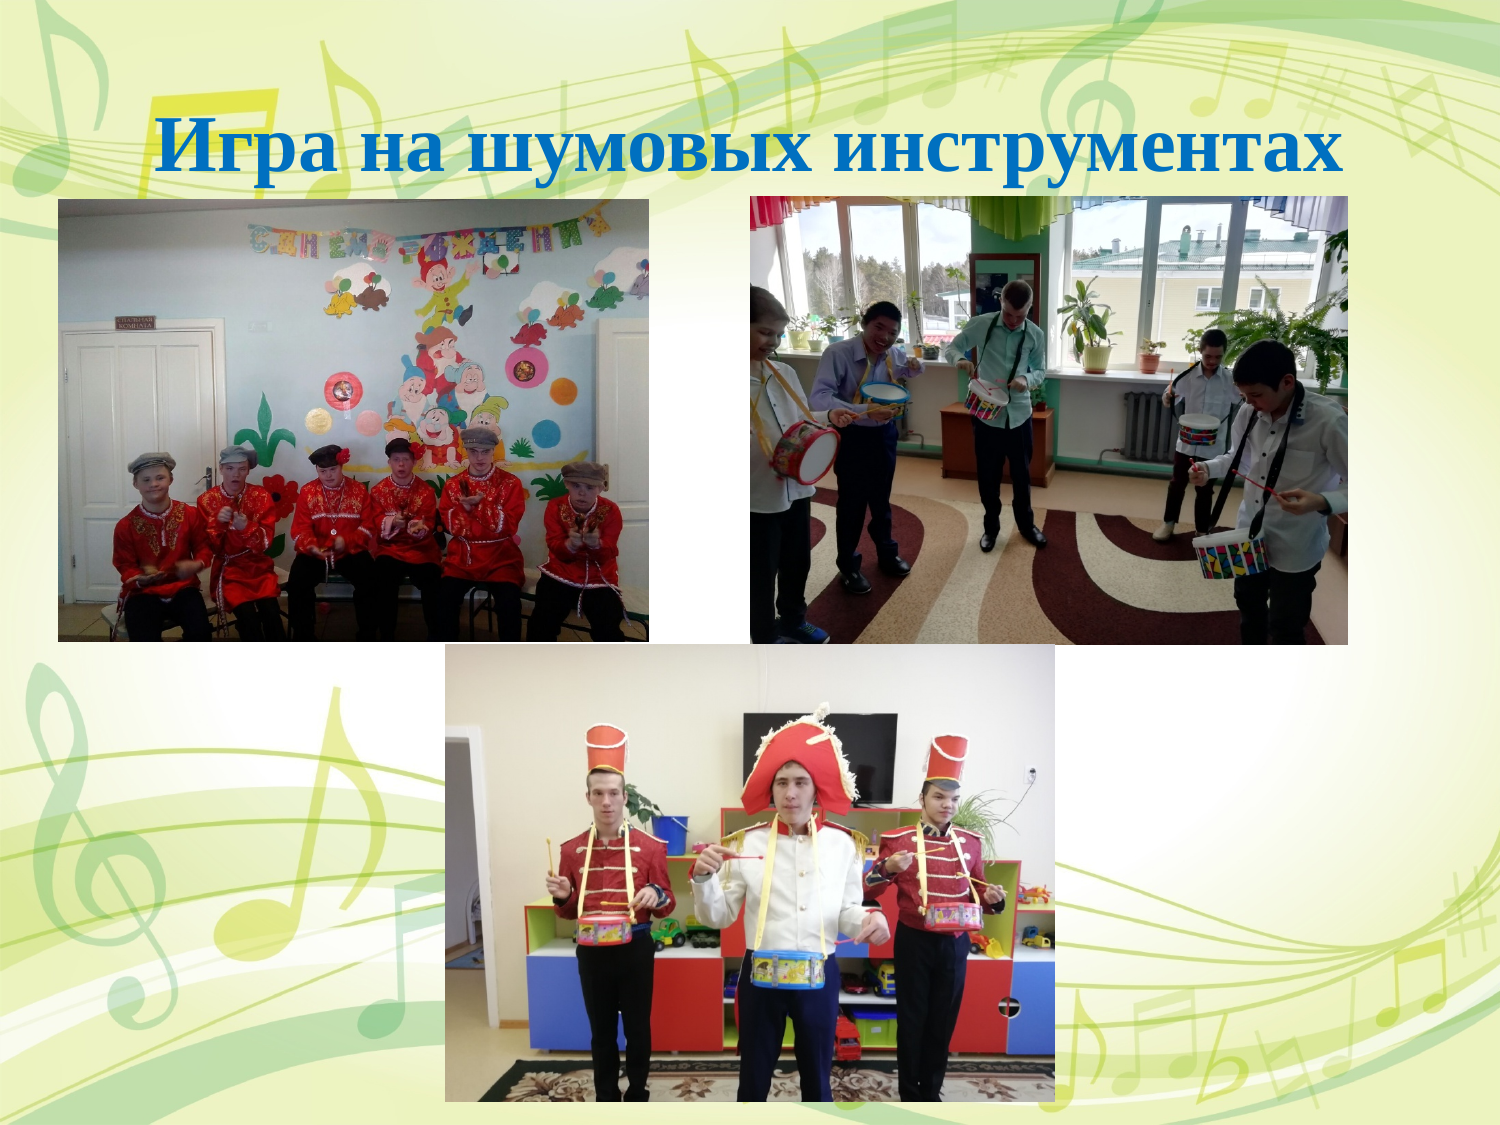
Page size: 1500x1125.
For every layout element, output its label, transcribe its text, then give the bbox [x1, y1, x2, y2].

title Игра на шумовых инструментах [75, 45, 1425, 233]
picture [0, 0, 1500, 1125]
